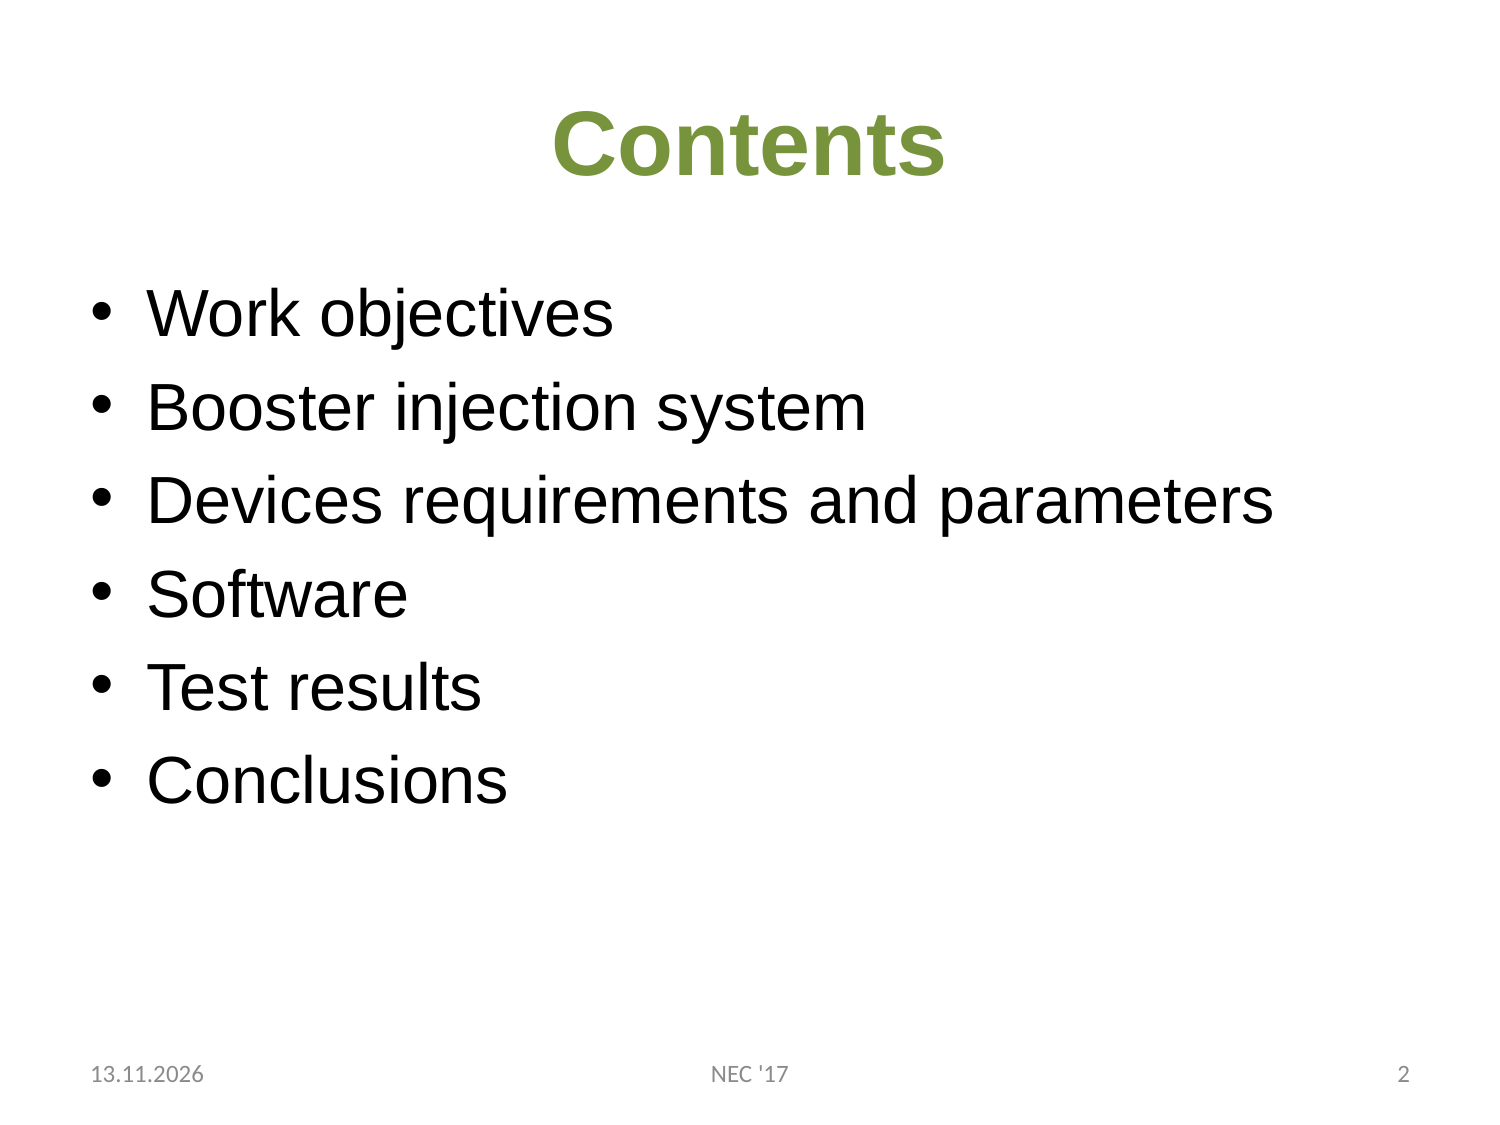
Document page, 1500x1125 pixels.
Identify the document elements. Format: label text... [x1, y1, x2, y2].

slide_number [75, 1042, 425, 1103]
list Work objectives Booster injection system Devices requirements and parameters Software Test results Conclusions [75, 262, 1425, 1005]
title Contents [75, 45, 1425, 233]
footer NEC '17 [512, 1042, 988, 1103]
slide_number 2 [1074, 1042, 1425, 1103]
